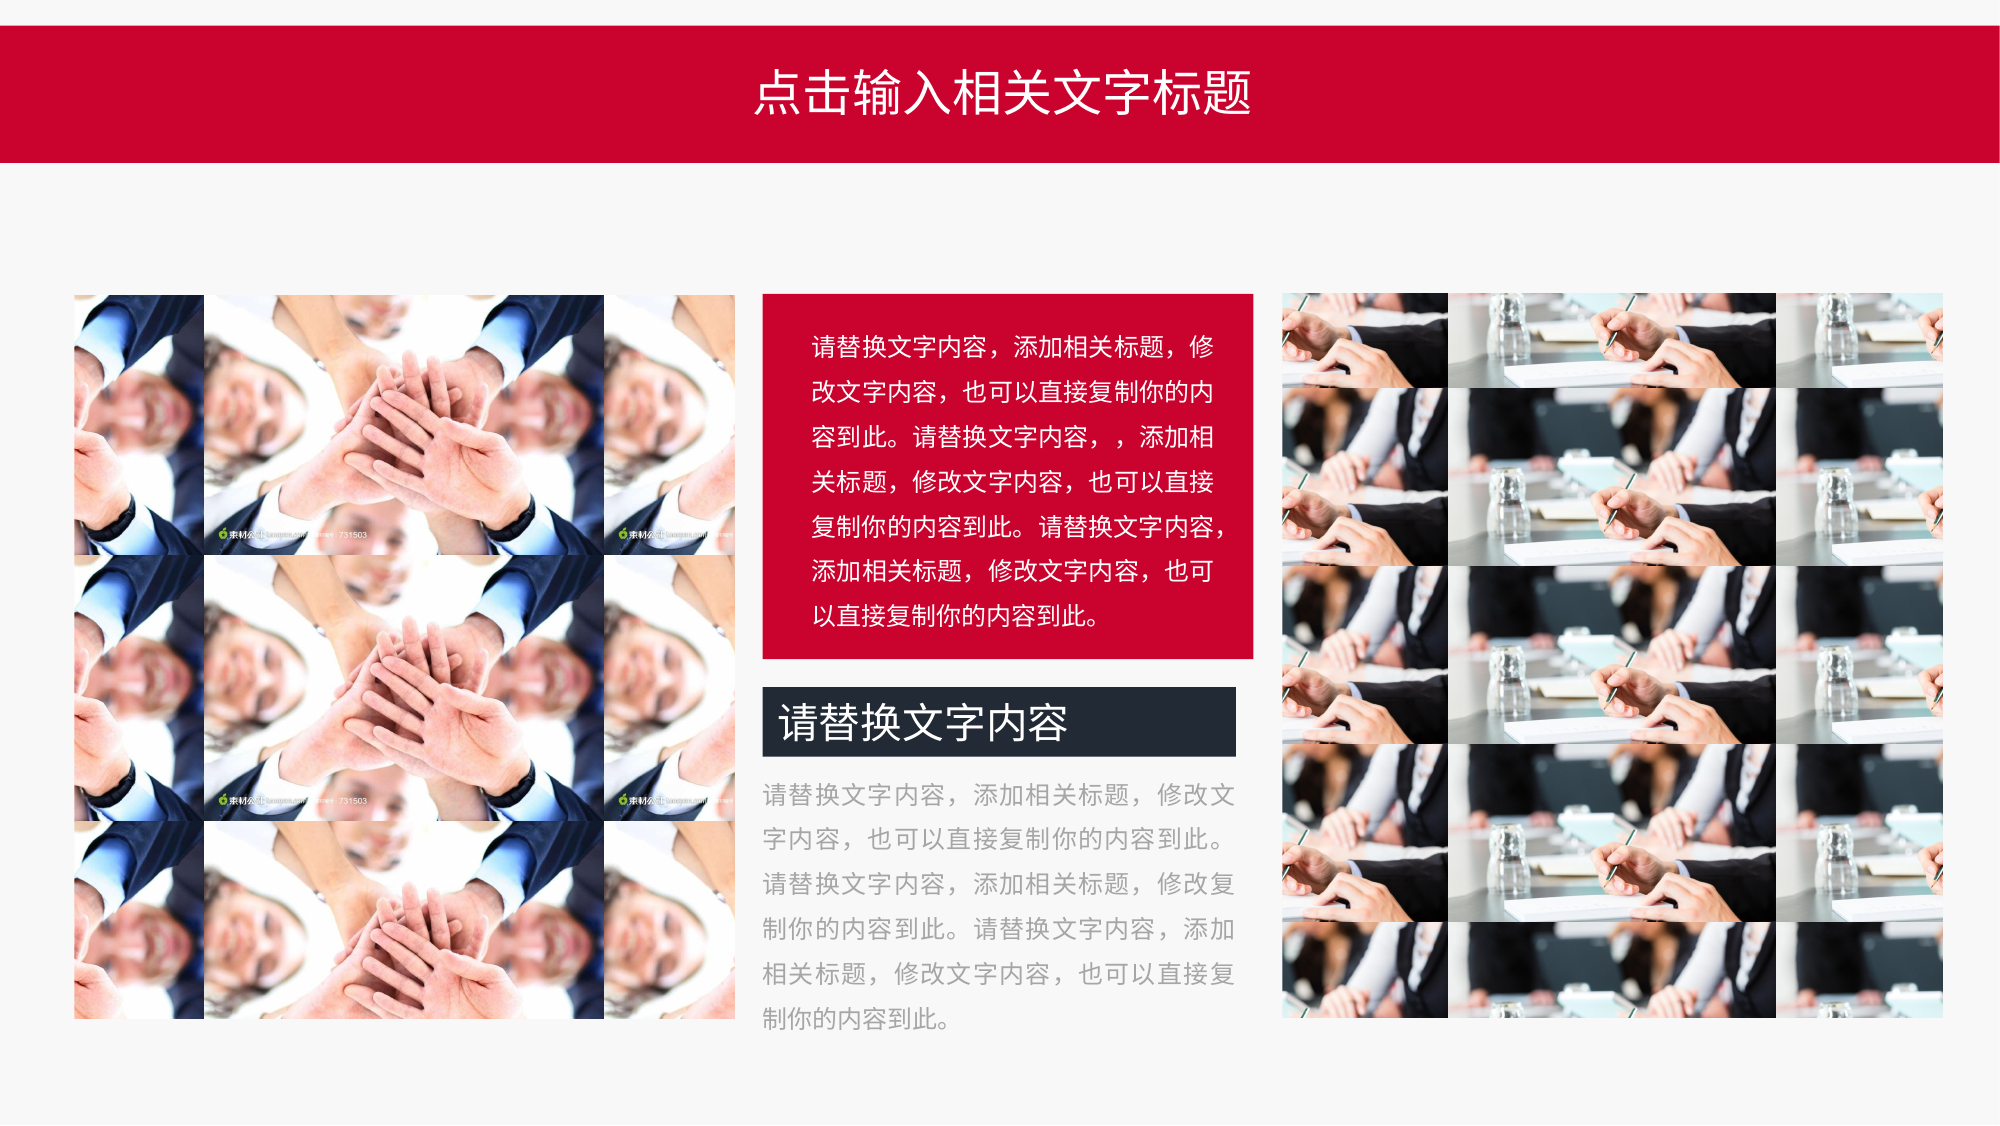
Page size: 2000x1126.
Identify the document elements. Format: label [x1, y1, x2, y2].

text_box [74, 293, 1943, 1032]
text_box [0, 25, 2000, 163]
